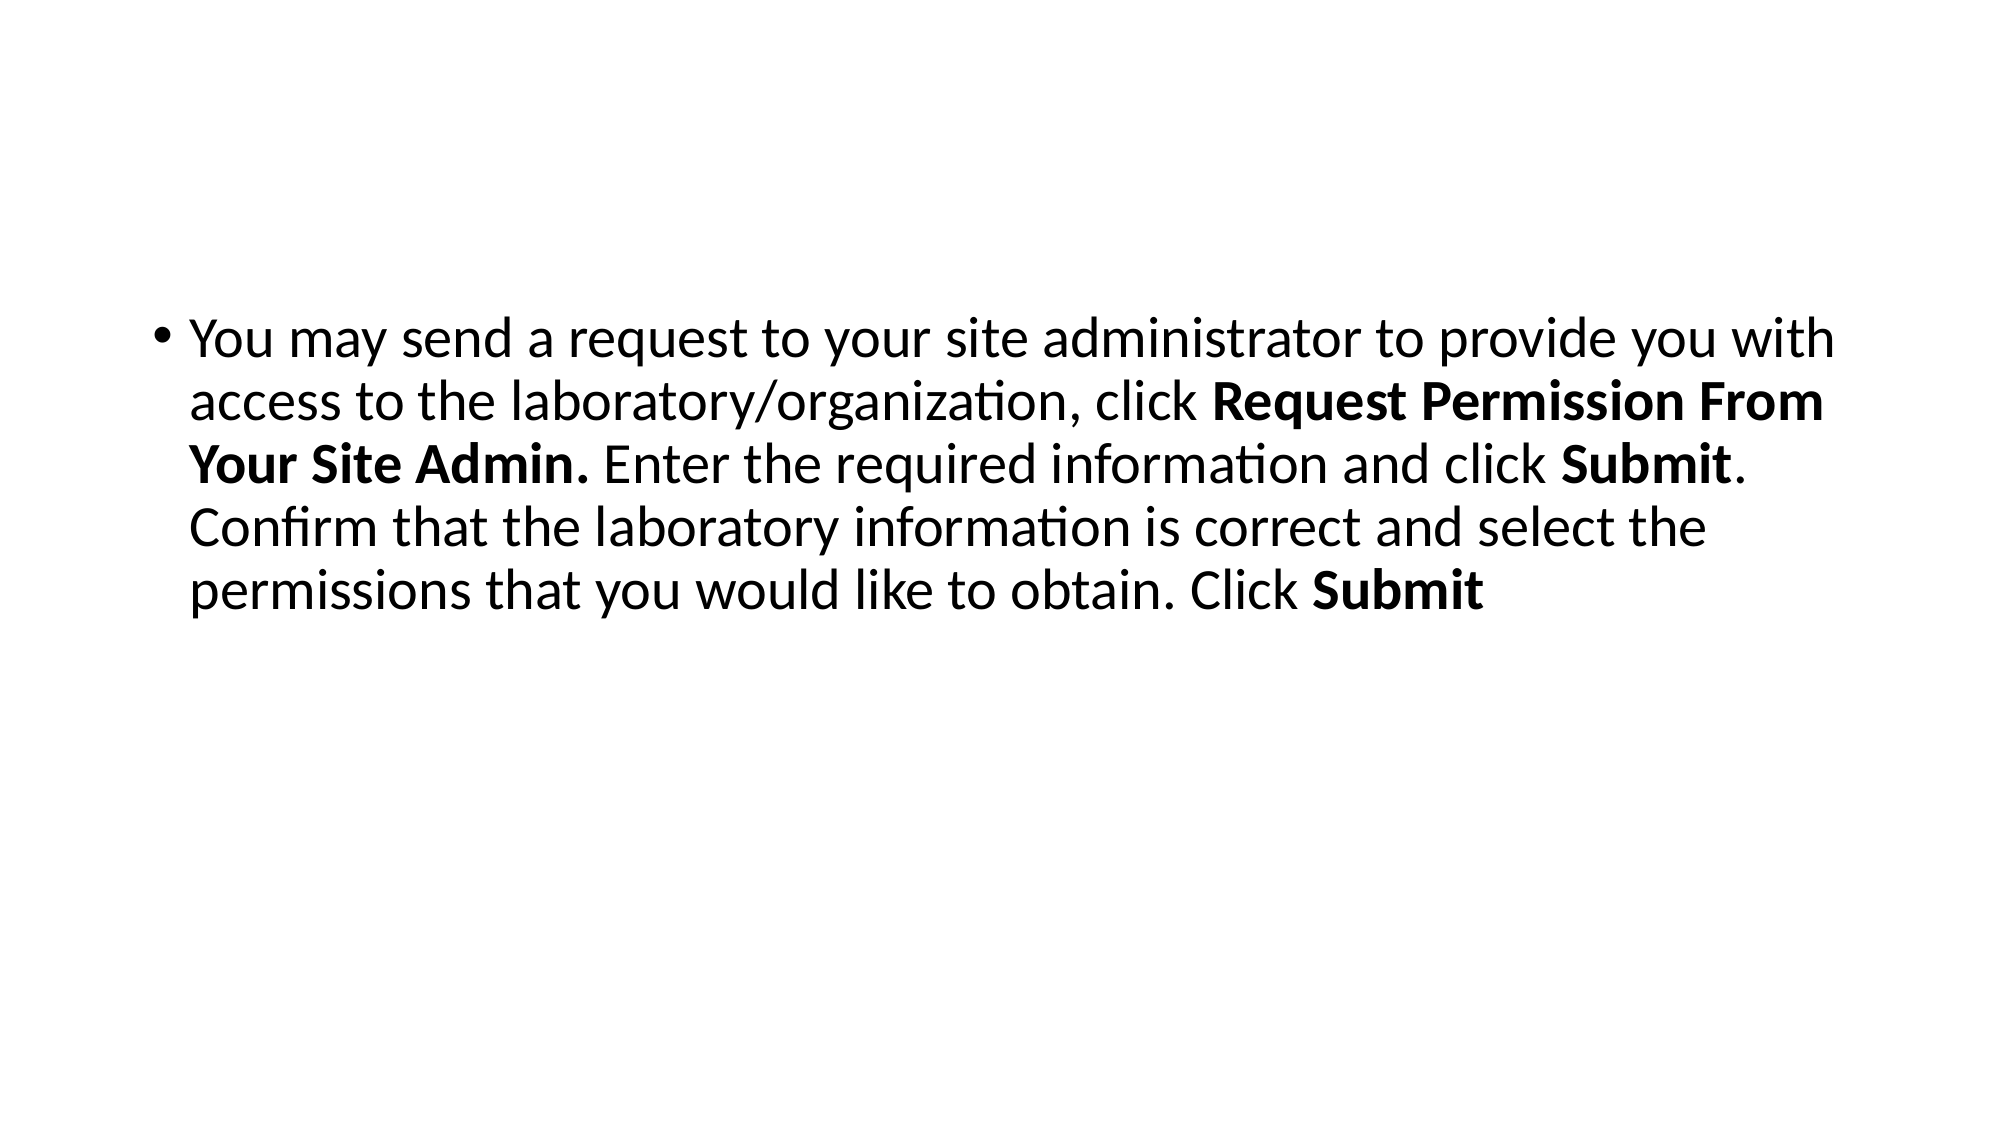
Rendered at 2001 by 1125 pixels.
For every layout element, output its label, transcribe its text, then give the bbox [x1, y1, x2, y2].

list You may send a request to your site administrator to provide you with access to the laboratory/organization, click Request Permission From Your Site Admin. Enter the required information and click Submit. Confirm that the laboratory information is correct and select the permissions that you would like to obtain. Click Submit [137, 299, 1863, 1014]
